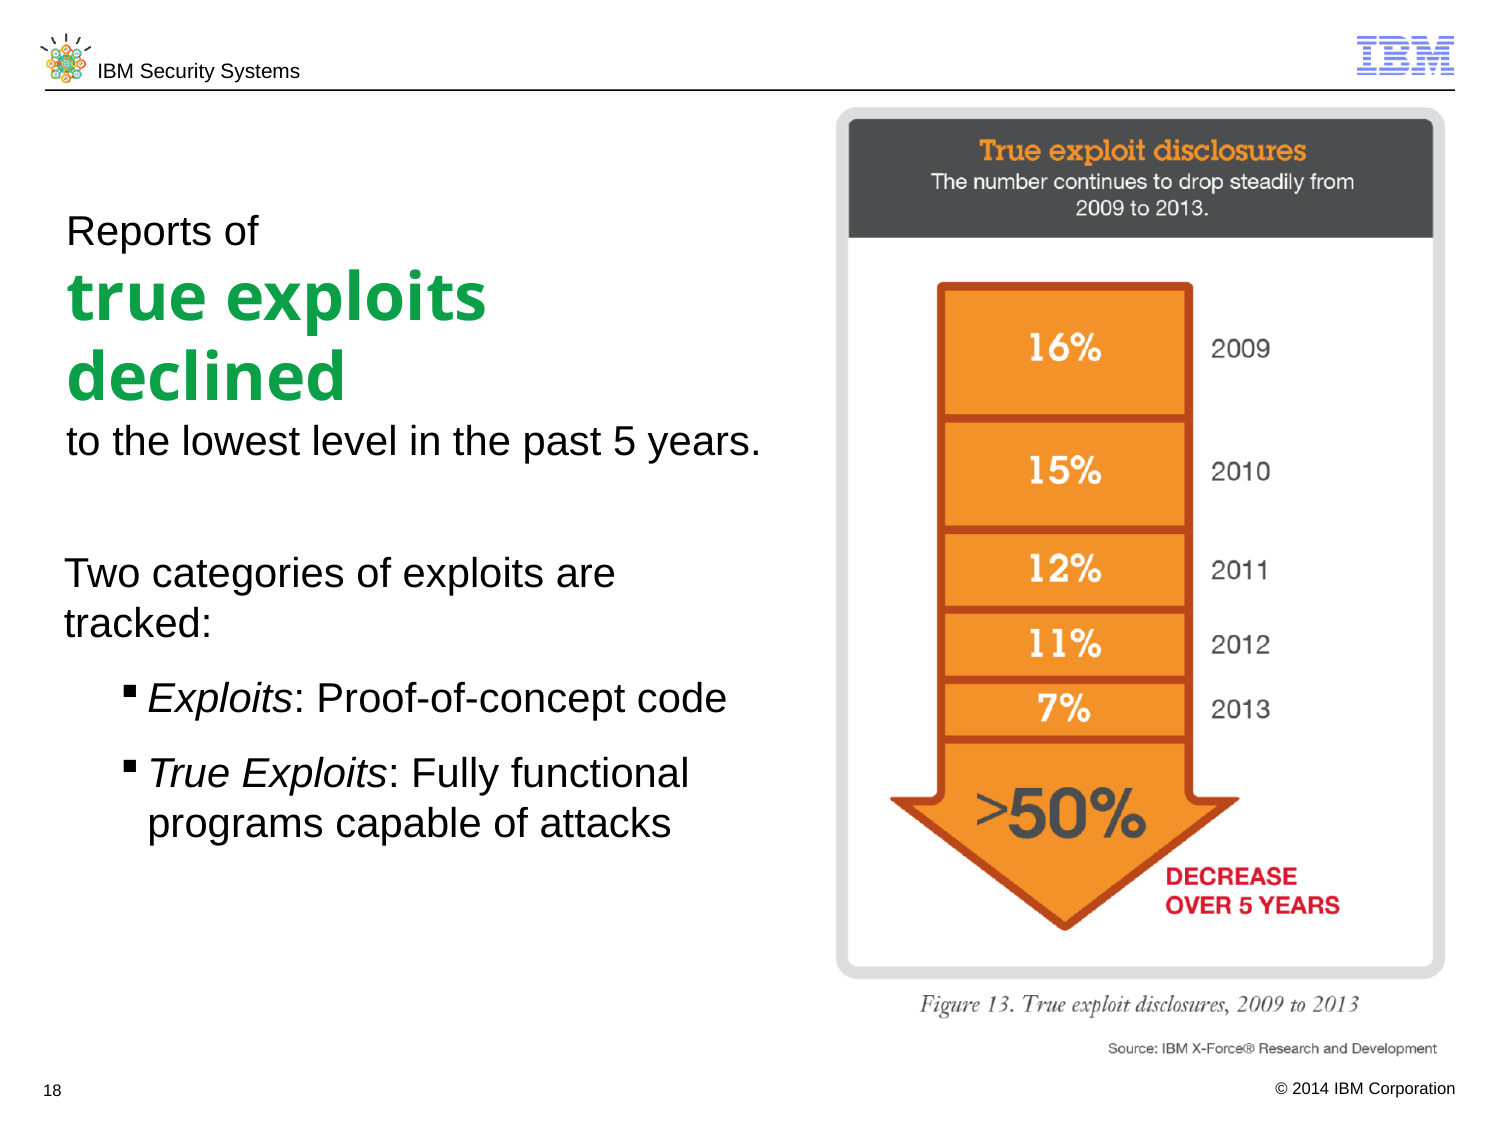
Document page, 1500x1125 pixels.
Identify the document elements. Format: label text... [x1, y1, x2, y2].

picture [796, 102, 1489, 1071]
title Reports of true exploits declined to the lowest level in the past 5 years. [50, 196, 791, 521]
picture [1357, 35, 1454, 75]
picture [40, 33, 91, 83]
text_box Two categories of exploits are tracked: Exploits: Proof-of-concept code True Exploits: Fully functional programs capable of attacks [48, 538, 760, 882]
